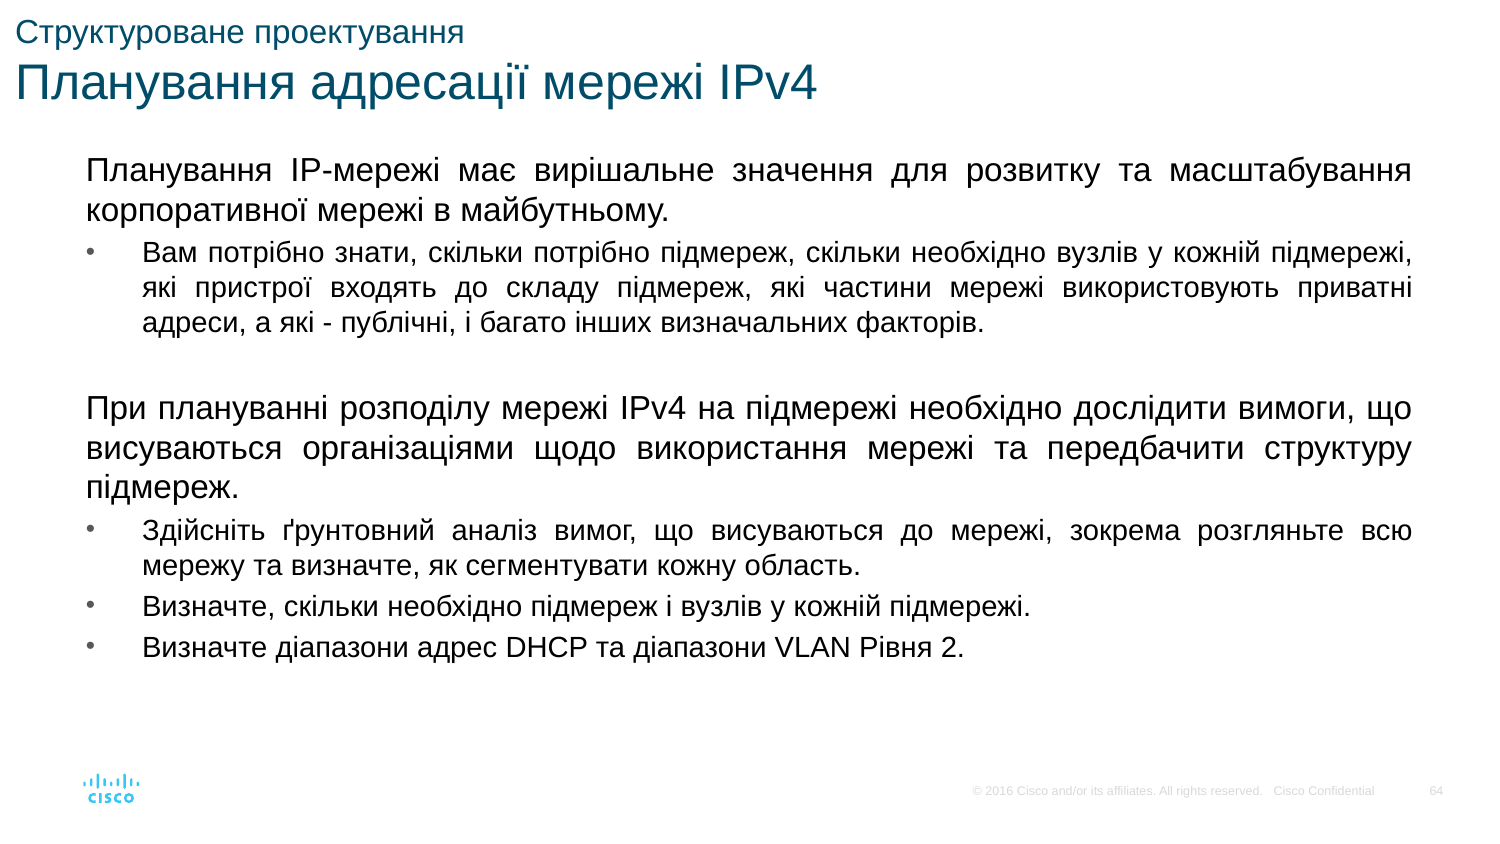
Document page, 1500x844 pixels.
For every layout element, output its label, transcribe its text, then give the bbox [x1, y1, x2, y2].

list Планування IP-мережі має вирішальне значення для розвитку та масштабування корпоративної мережі в майбутньому. Вам потрібно знати, скільки потрібно підмереж, скільки необхідно вузлів у кожній підмережі, які пристрої входять до складу підмереж, які частини мережі використовують приватні адреси, а які - публічні, і багато інших визначальних факторів. При плануванні розподілу мережі IPv4 на підмережі необхідно дослідити вимоги, що висуваються організаціями щодо використання мережі та передбачити структуру підмереж. Здійсніть ґрунтовний аналіз вимог, що висуваються до мережі, зокрема розгляньте всю мережу та визначте, як сегментувати кожну область. Визначте, скільки необхідно підмереж і вузлів у кожній підмережі. Визначте діапазони адрес DHCP та діапазони VLAN Рівня 2. [70, 140, 1430, 702]
title Структуроване проектування Планування адресації мережі IPv4 [0, 0, 1369, 121]
